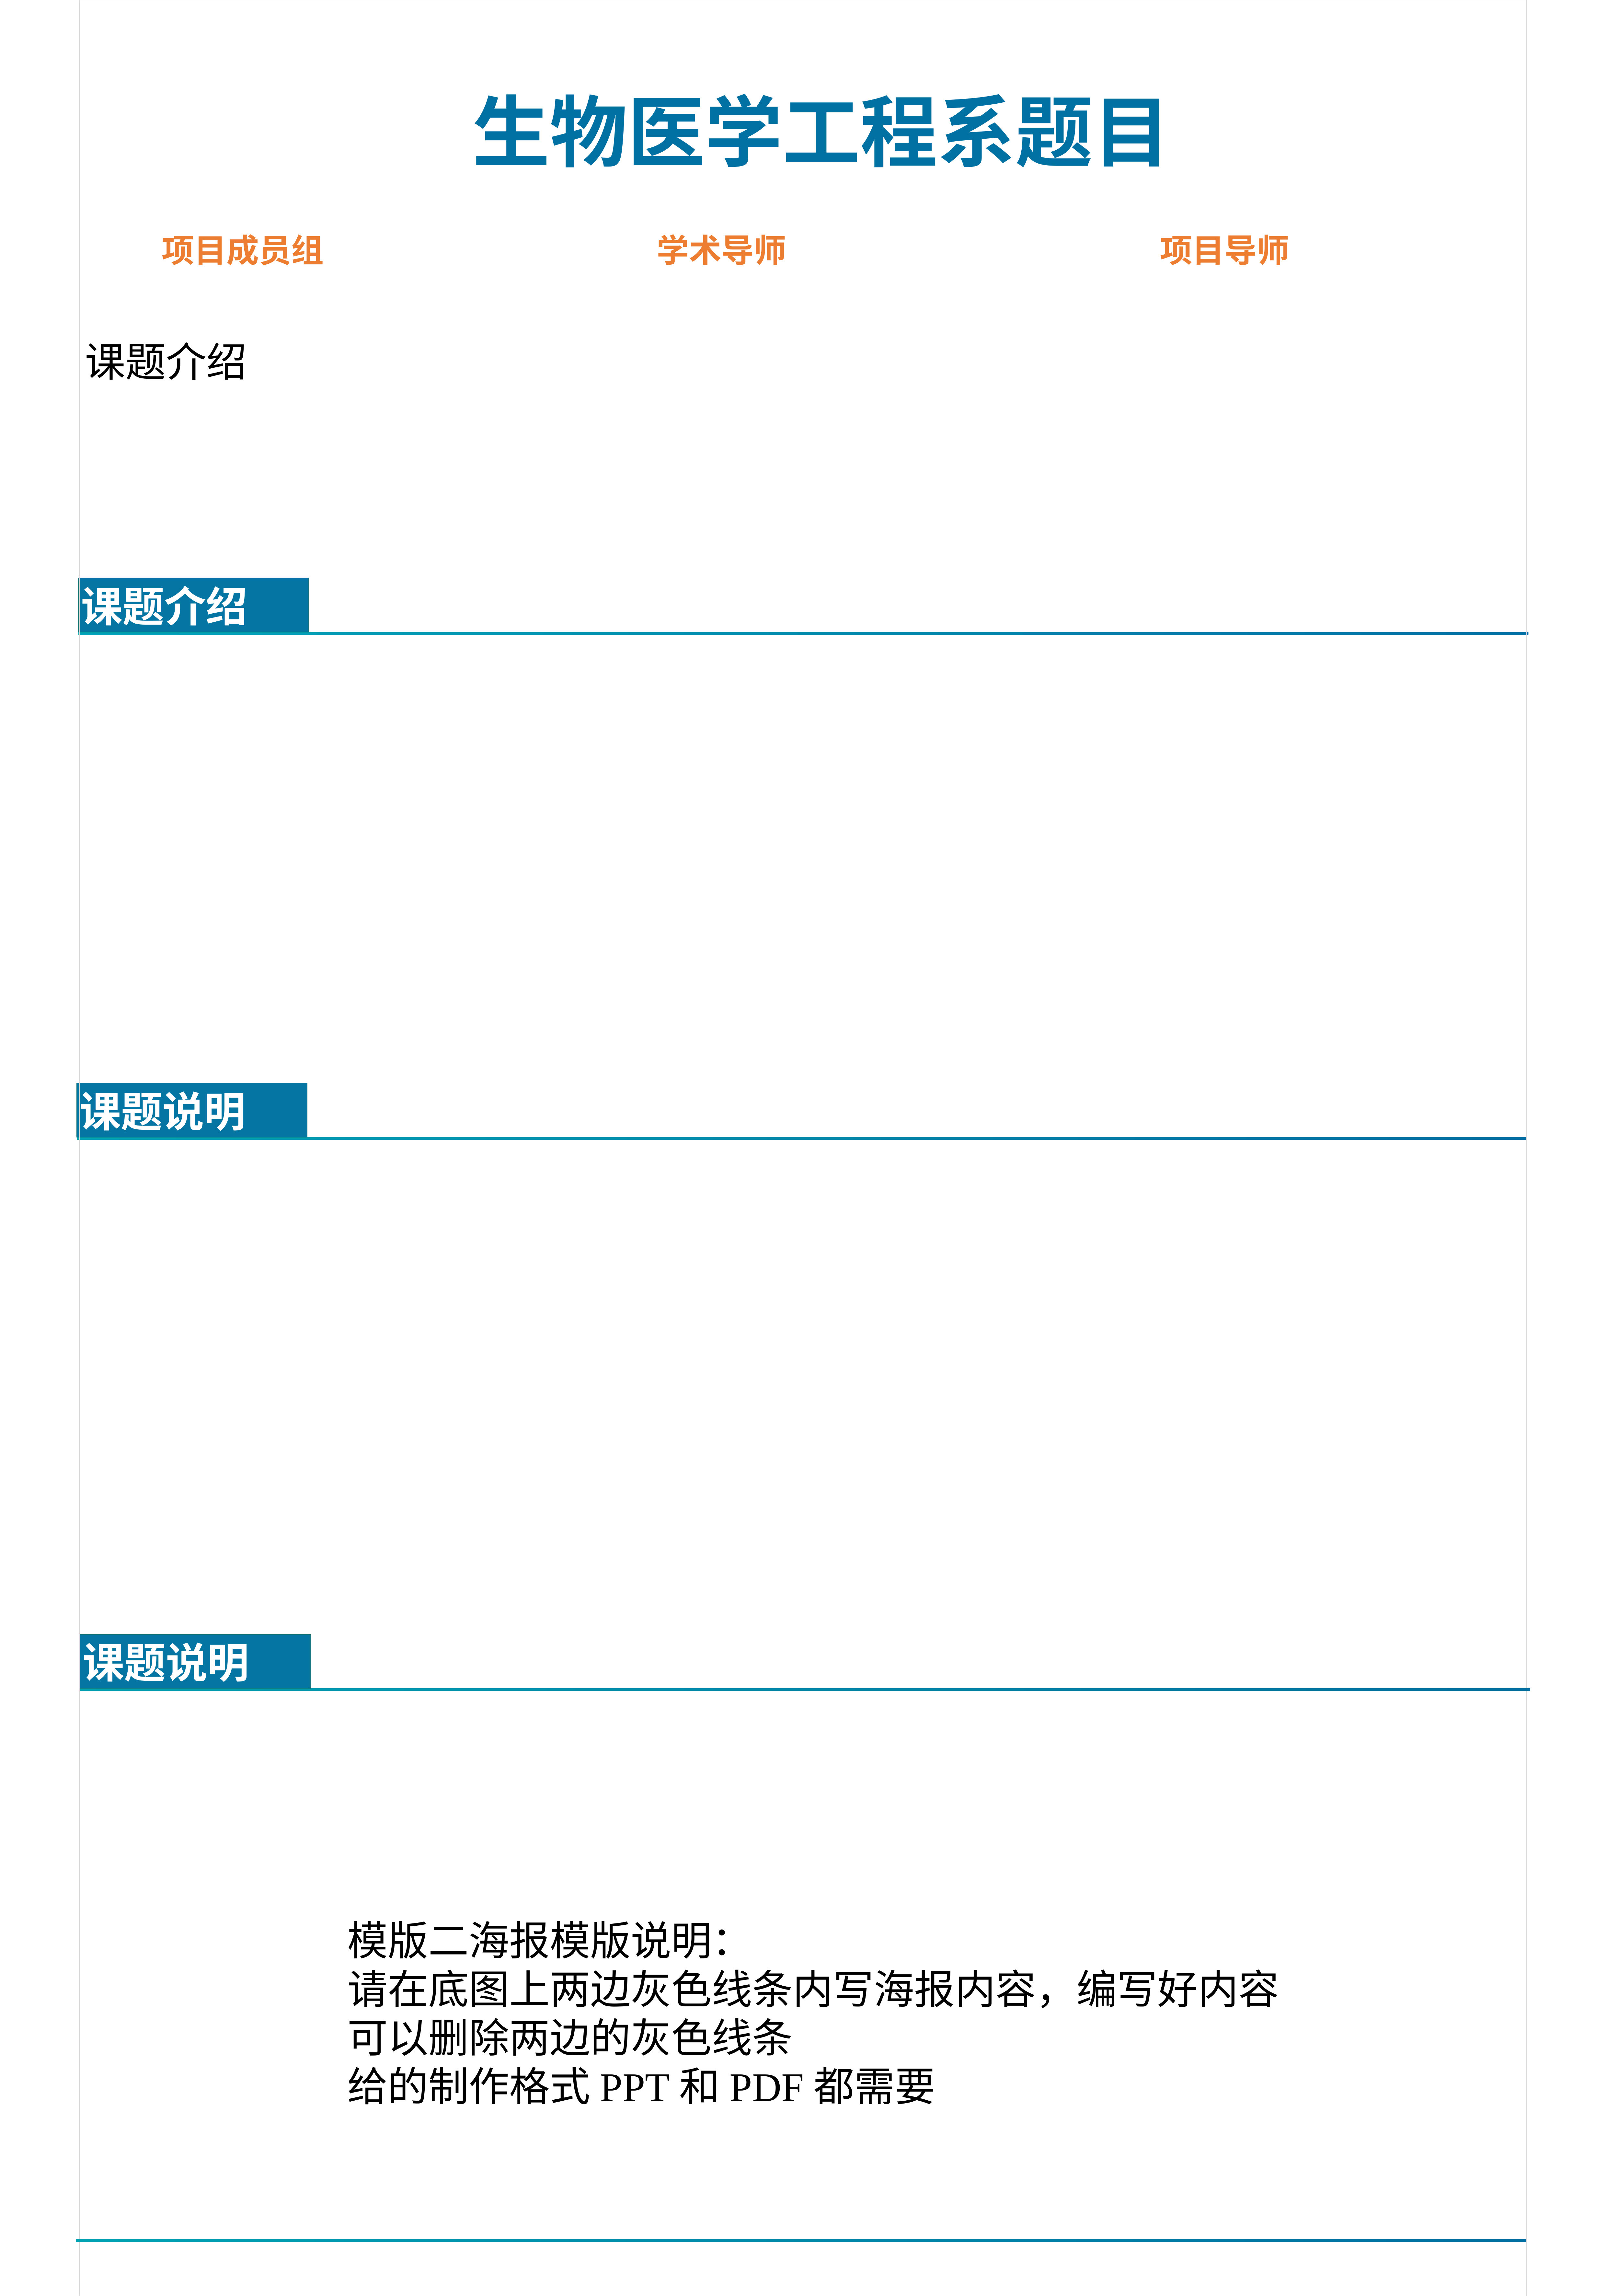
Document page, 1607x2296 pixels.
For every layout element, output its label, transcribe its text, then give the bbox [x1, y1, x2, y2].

text_box 课题说明 [76, 1083, 79, 1137]
text_box [80, 1688, 1531, 1691]
text_box 课题说明 [80, 1634, 311, 1689]
text_box [1527, 632, 1529, 635]
text_box [75, 2239, 1526, 2242]
text_box [76, 1137, 79, 1140]
text_box 项目导师 [1155, 227, 1341, 271]
text_box 学术导师 [652, 227, 838, 271]
text_box [79, 0, 1527, 2296]
text_box 模版二海报模版说明： 请在底图上两边灰色线条内写海报内容，编写好内容可以删除两边的灰色线条 给的制作格式PPT和PDF都需要 [342, 1912, 1294, 2160]
